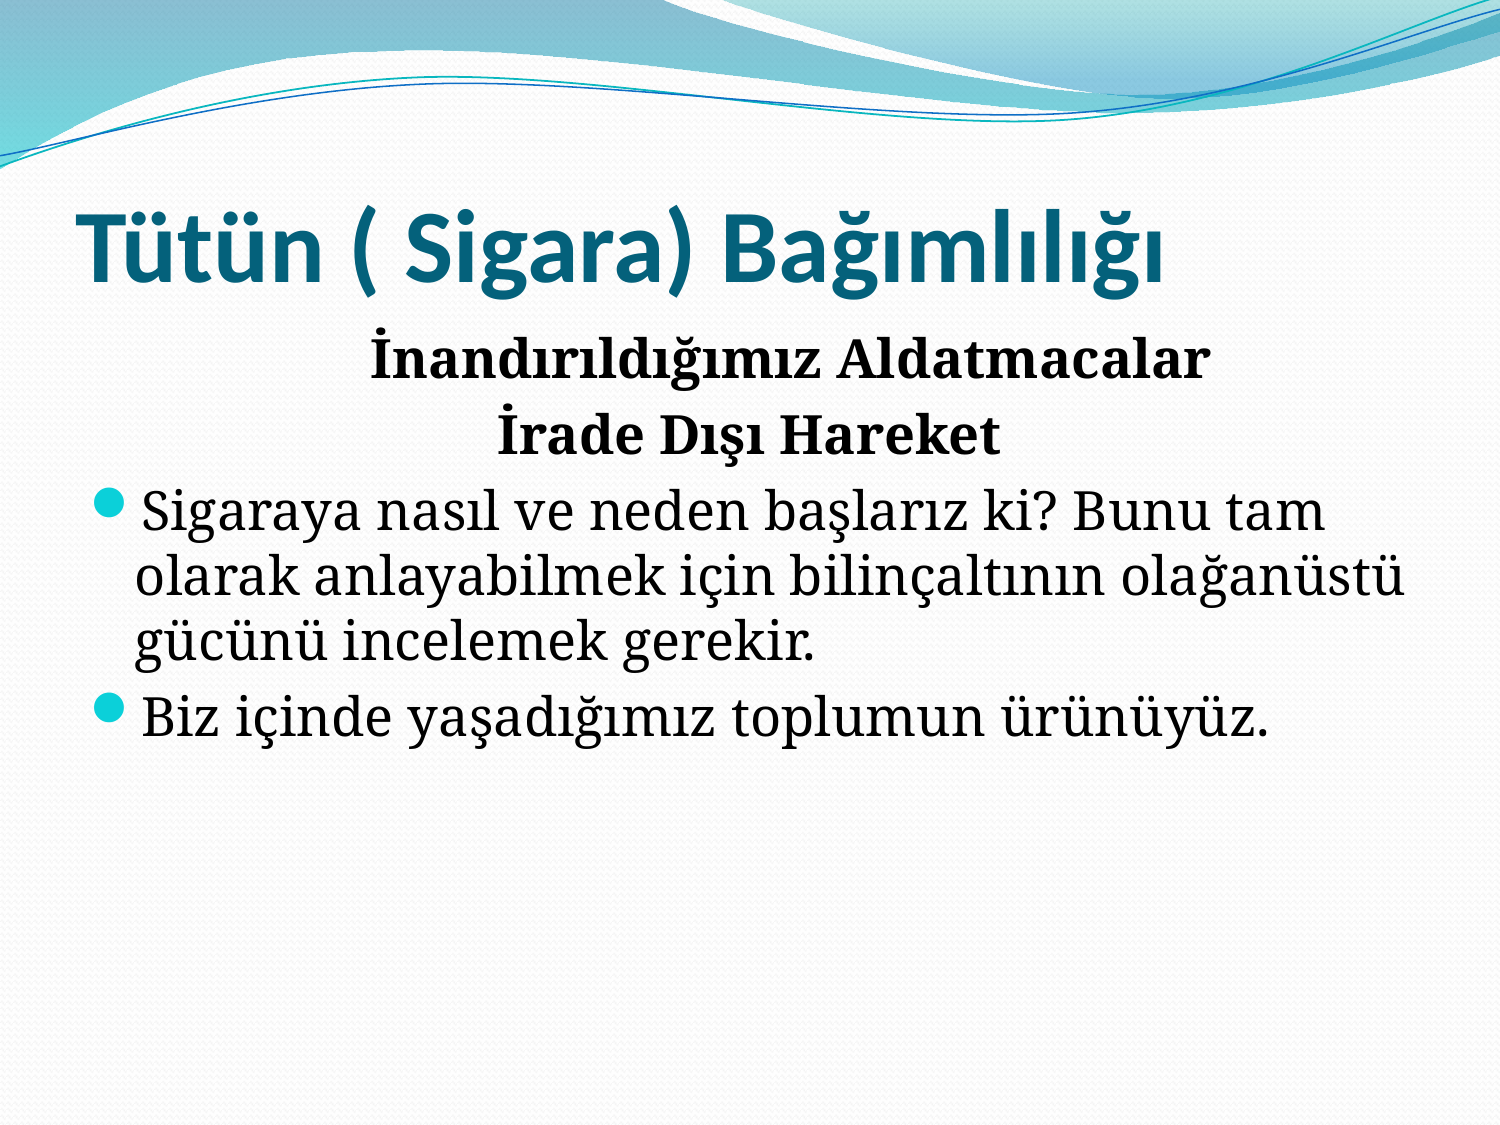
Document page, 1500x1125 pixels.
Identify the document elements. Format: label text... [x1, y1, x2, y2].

title Tütün ( Sigara) Bağımlılığı [75, 115, 1425, 303]
list İnandırıldığımız Aldatmacalar İrade Dışı Hareket Sigaraya nasıl ve neden başlarız ki? Bunu tam olarak anlayabilmek için bilinçaltının olağanüstü gücünü incelemek gerekir. Biz içinde yaşadığımız toplumun ürünüyüz. [75, 317, 1425, 1038]
